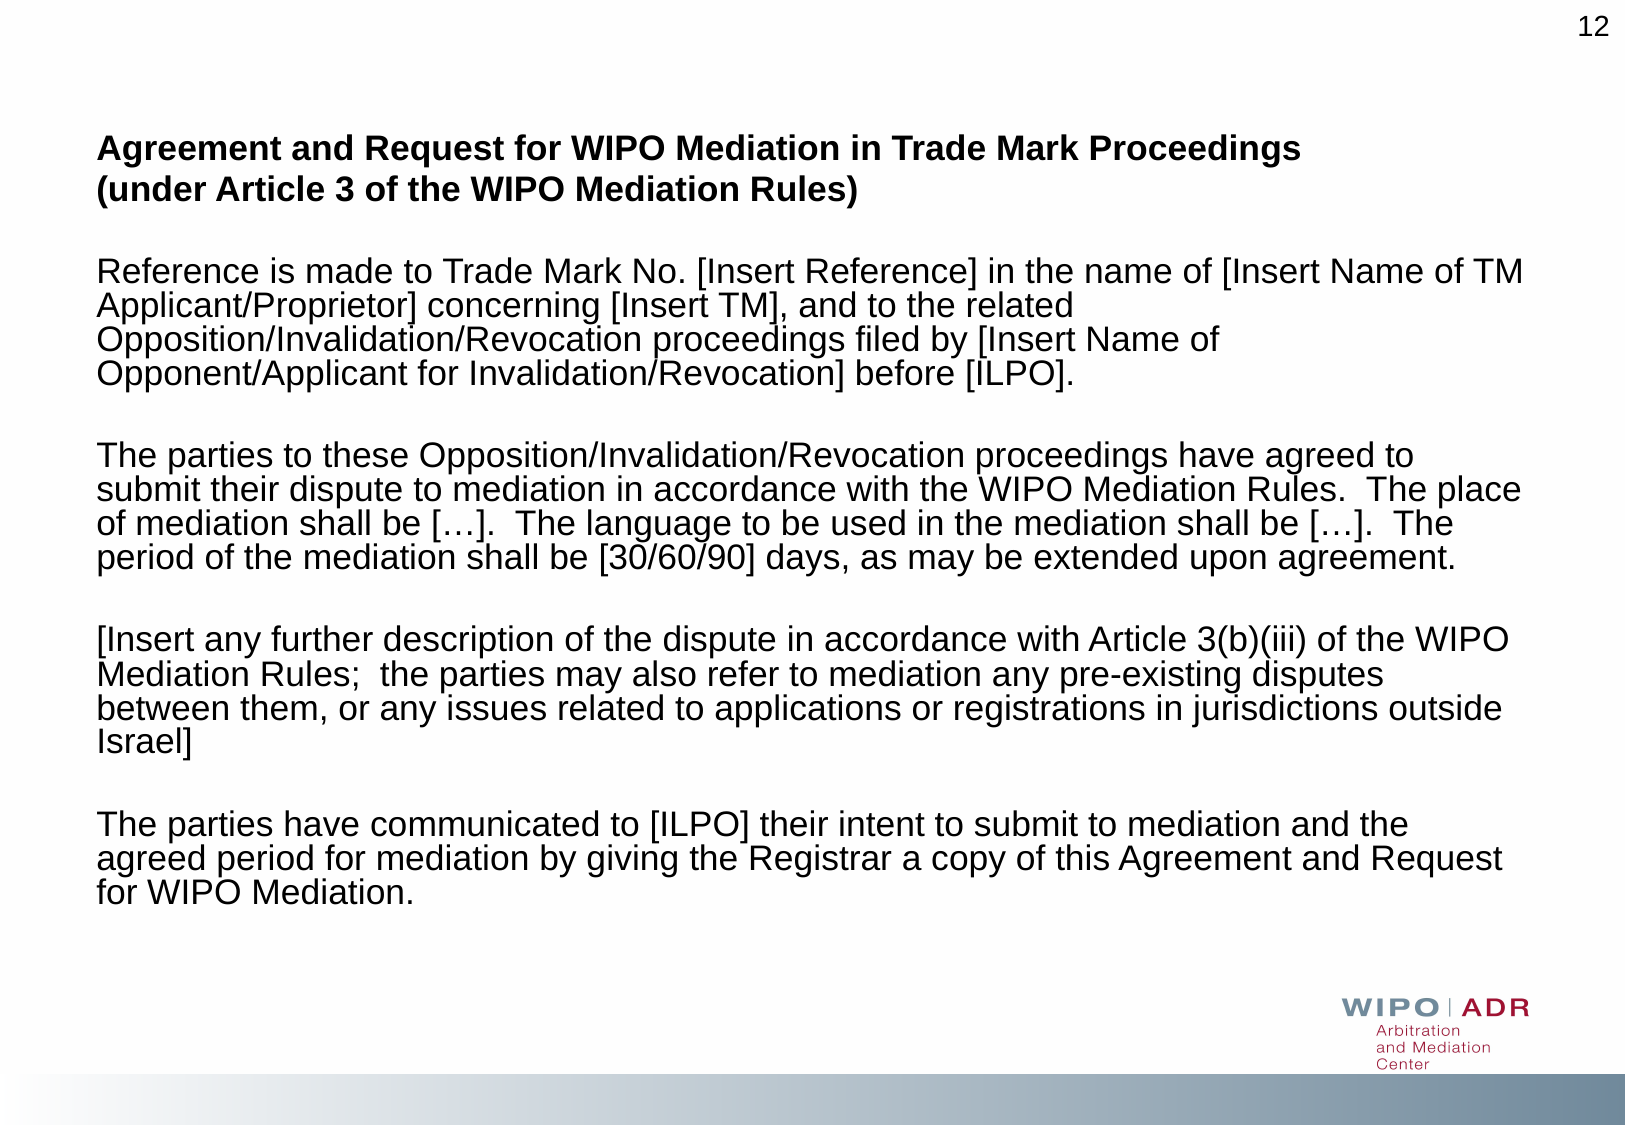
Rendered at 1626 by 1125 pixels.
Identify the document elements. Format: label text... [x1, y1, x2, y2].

list Agreement and Request for WIPO Mediation in Trade Mark Proceedings (under Article 3 of the WIPO Mediation Rules) Reference is made to Trade Mark No. [Insert Reference] in the name of [Insert Name of TM Applicant/Proprietor] concerning [Insert TM], and to the related Opposition/Invalidation/Revocation proceedings filed by [Insert Name of Opponent/Applicant for Invalidation/Revocation] before [ILPO]. The parties to these Opposition/Invalidation/Revocation proceedings have agreed to submit their dispute to mediation in accordance with the WIPO Mediation Rules. The place of mediation shall be […]. The language to be used in the mediation shall be […]. The period of the mediation shall be [30/60/90] days, as may be extended upon agreement. [Insert any further description of the dispute in accordance with Article 3(b)(iii) of the WIPO Mediation Rules; the parties may also refer to mediation any pre-existing disputes between them, or any issues related to applications or registrations in jurisdictions outside Israel] The parties have communicated to [ILPO] their intent to submit to mediation and the agreed period for mediation by giving the Registrar a copy of this Agreement and Request for WIPO Mediation. [81, 125, 1544, 1005]
slide_number 12 [1245, 0, 1625, 79]
picture [0, 0, 1626, 1125]
